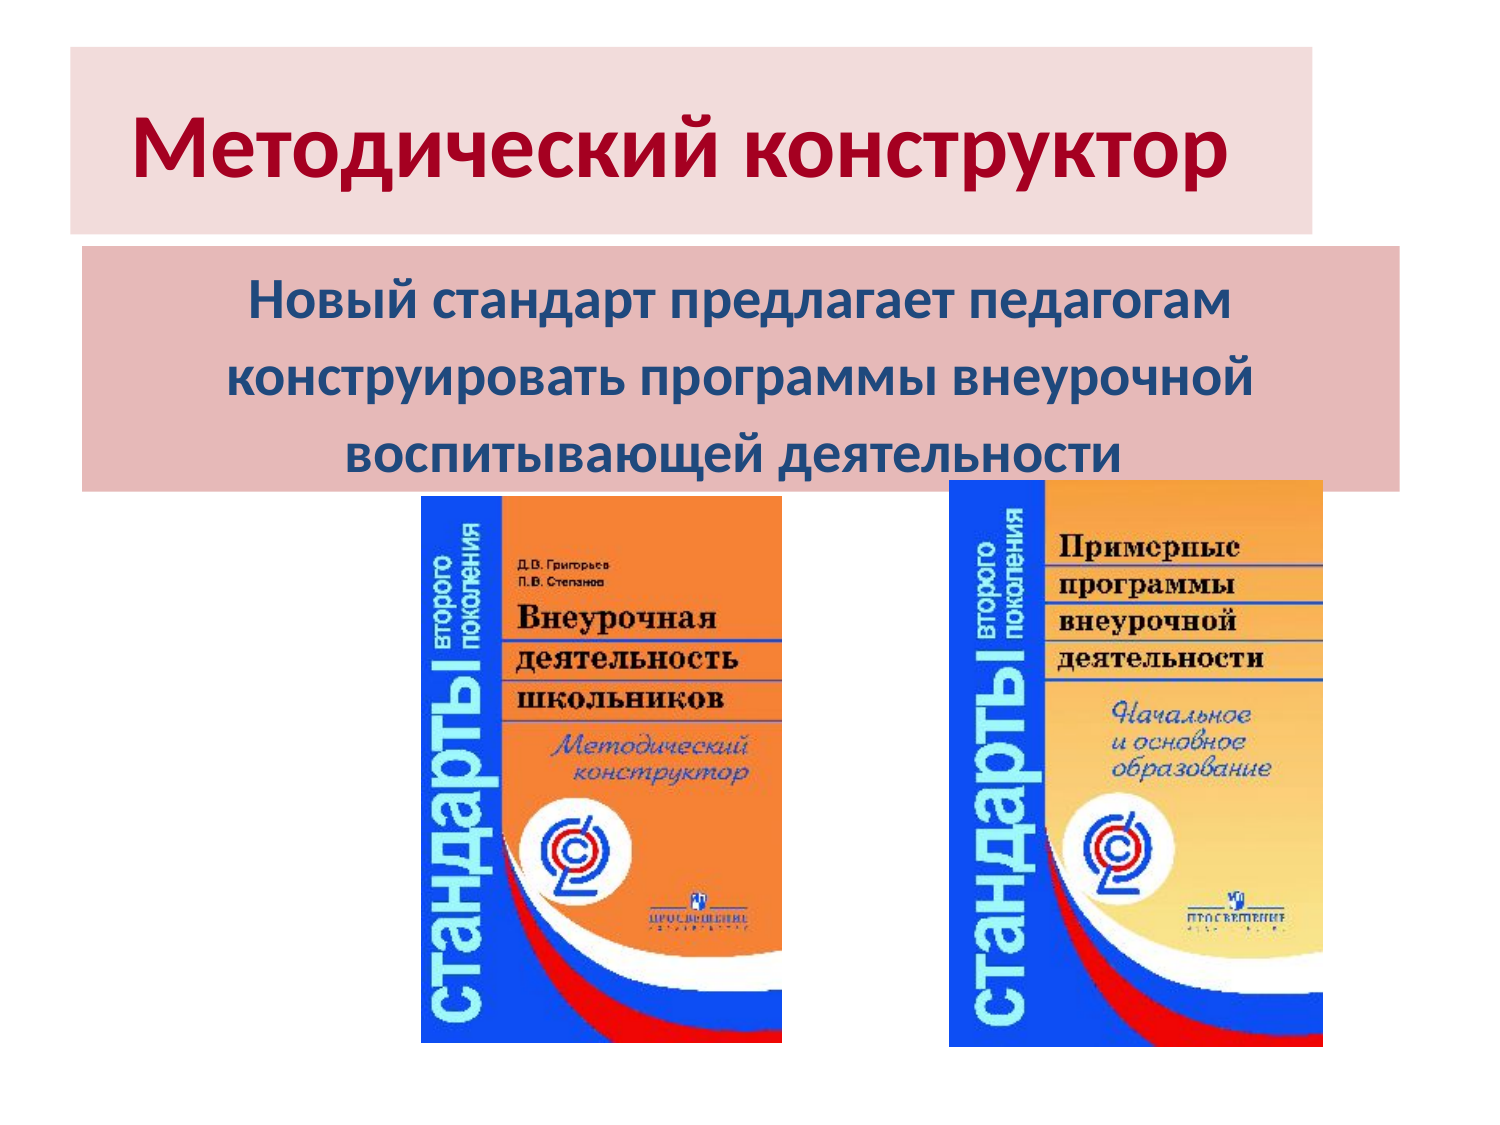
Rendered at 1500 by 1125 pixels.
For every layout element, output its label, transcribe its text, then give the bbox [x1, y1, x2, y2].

text_box Новый стандарт предлагает педагогам конструировать программы внеурочной воспитывающей деятельности [82, 246, 1400, 492]
picture [948, 480, 1323, 1047]
title Методический конструктор [70, 46, 1313, 235]
picture [421, 496, 782, 1044]
